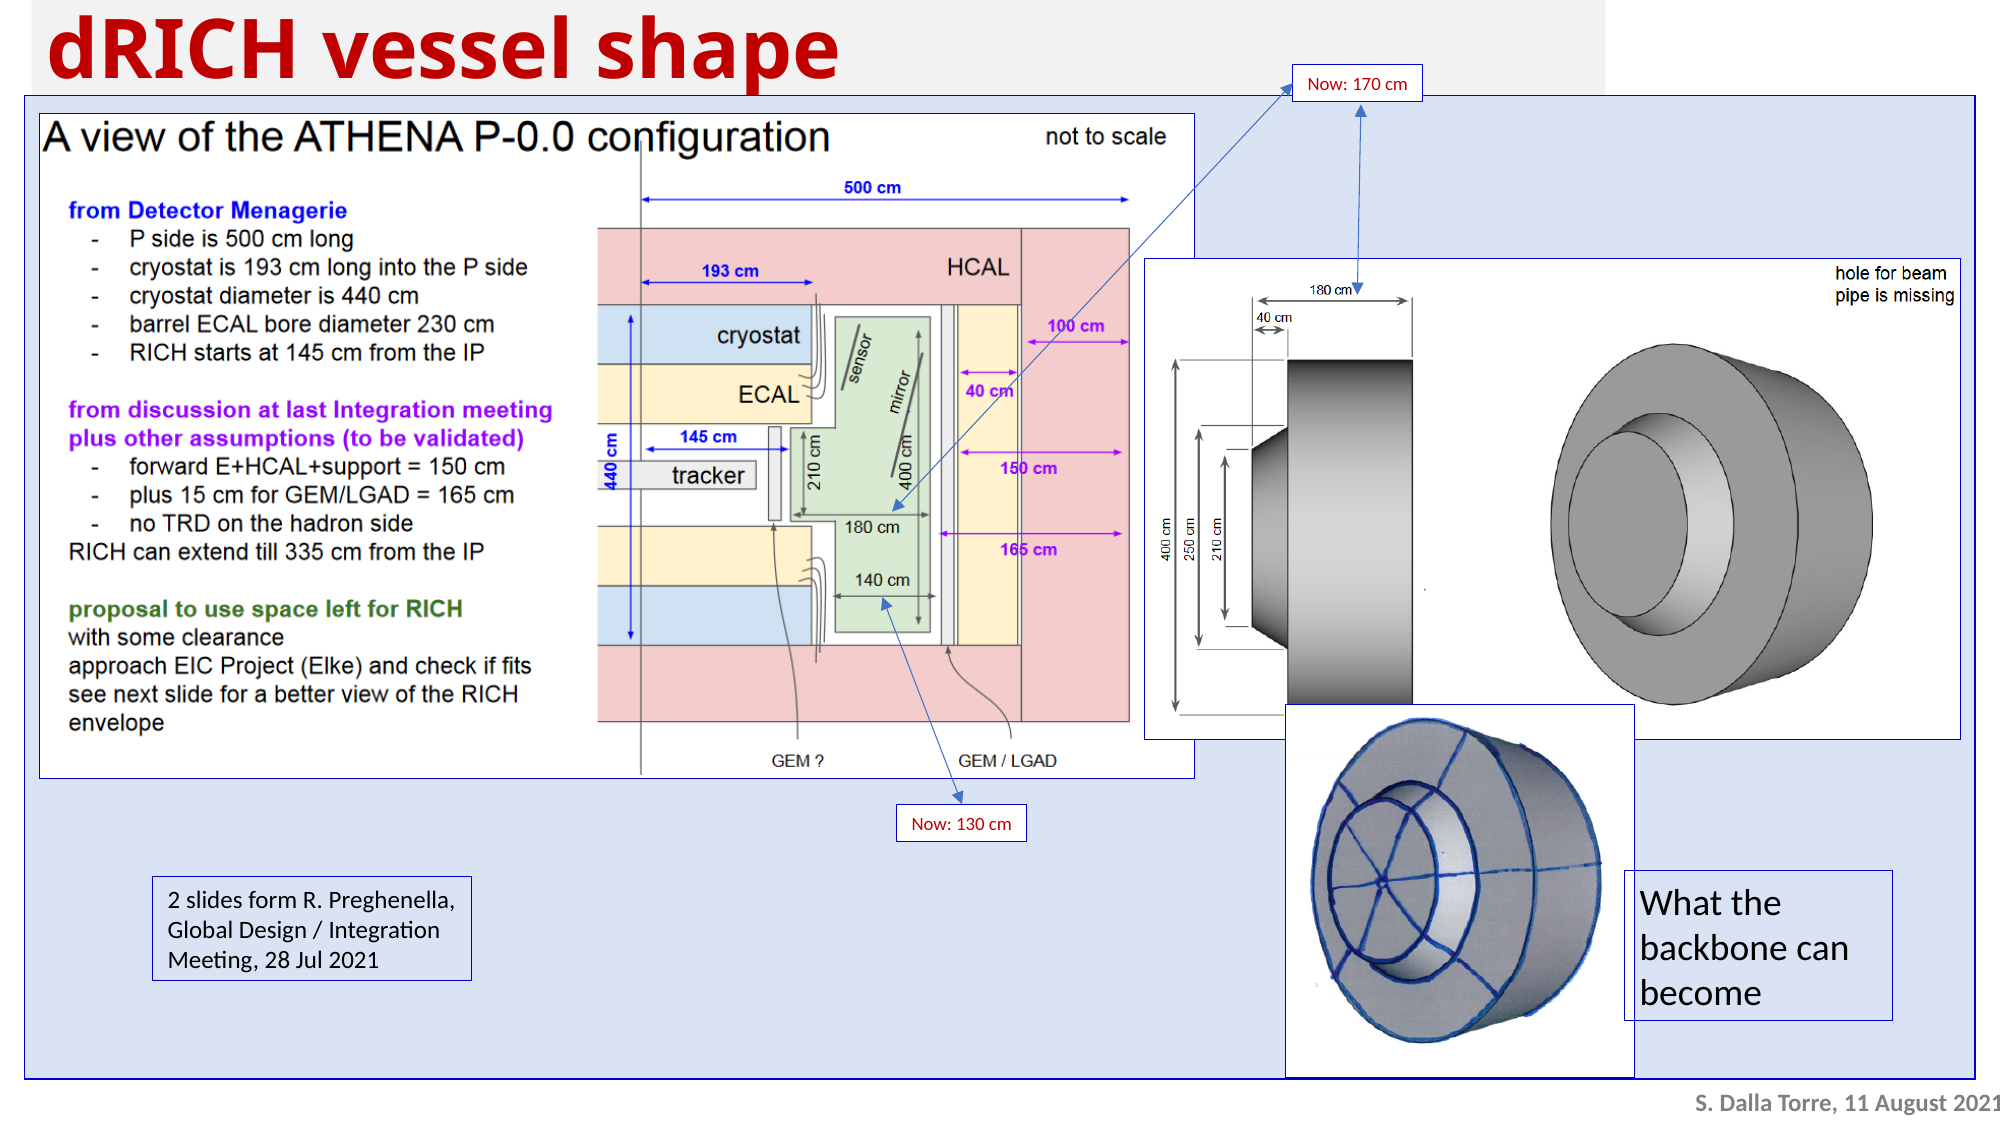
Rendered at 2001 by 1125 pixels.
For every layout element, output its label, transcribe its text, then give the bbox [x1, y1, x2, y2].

text_box dRICH vessel shape [31, 0, 1606, 95]
text_box Now: 130 cm [896, 804, 1027, 842]
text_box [892, 83, 1293, 512]
text_box What the backbone can become [1635, 870, 1893, 1021]
text_box 2 slides form R. Preghenella, Global Design / Integration Meeting, 28 Jul 2021 [152, 876, 472, 981]
text_box S. Dalla Torre, 11 August 2021 [1680, 1079, 2000, 1125]
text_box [882, 597, 962, 805]
text_box Now: 170 cm [1292, 64, 1423, 102]
text_box [24, 95, 1975, 1080]
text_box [1357, 104, 1361, 295]
picture [39, 113, 1961, 1078]
